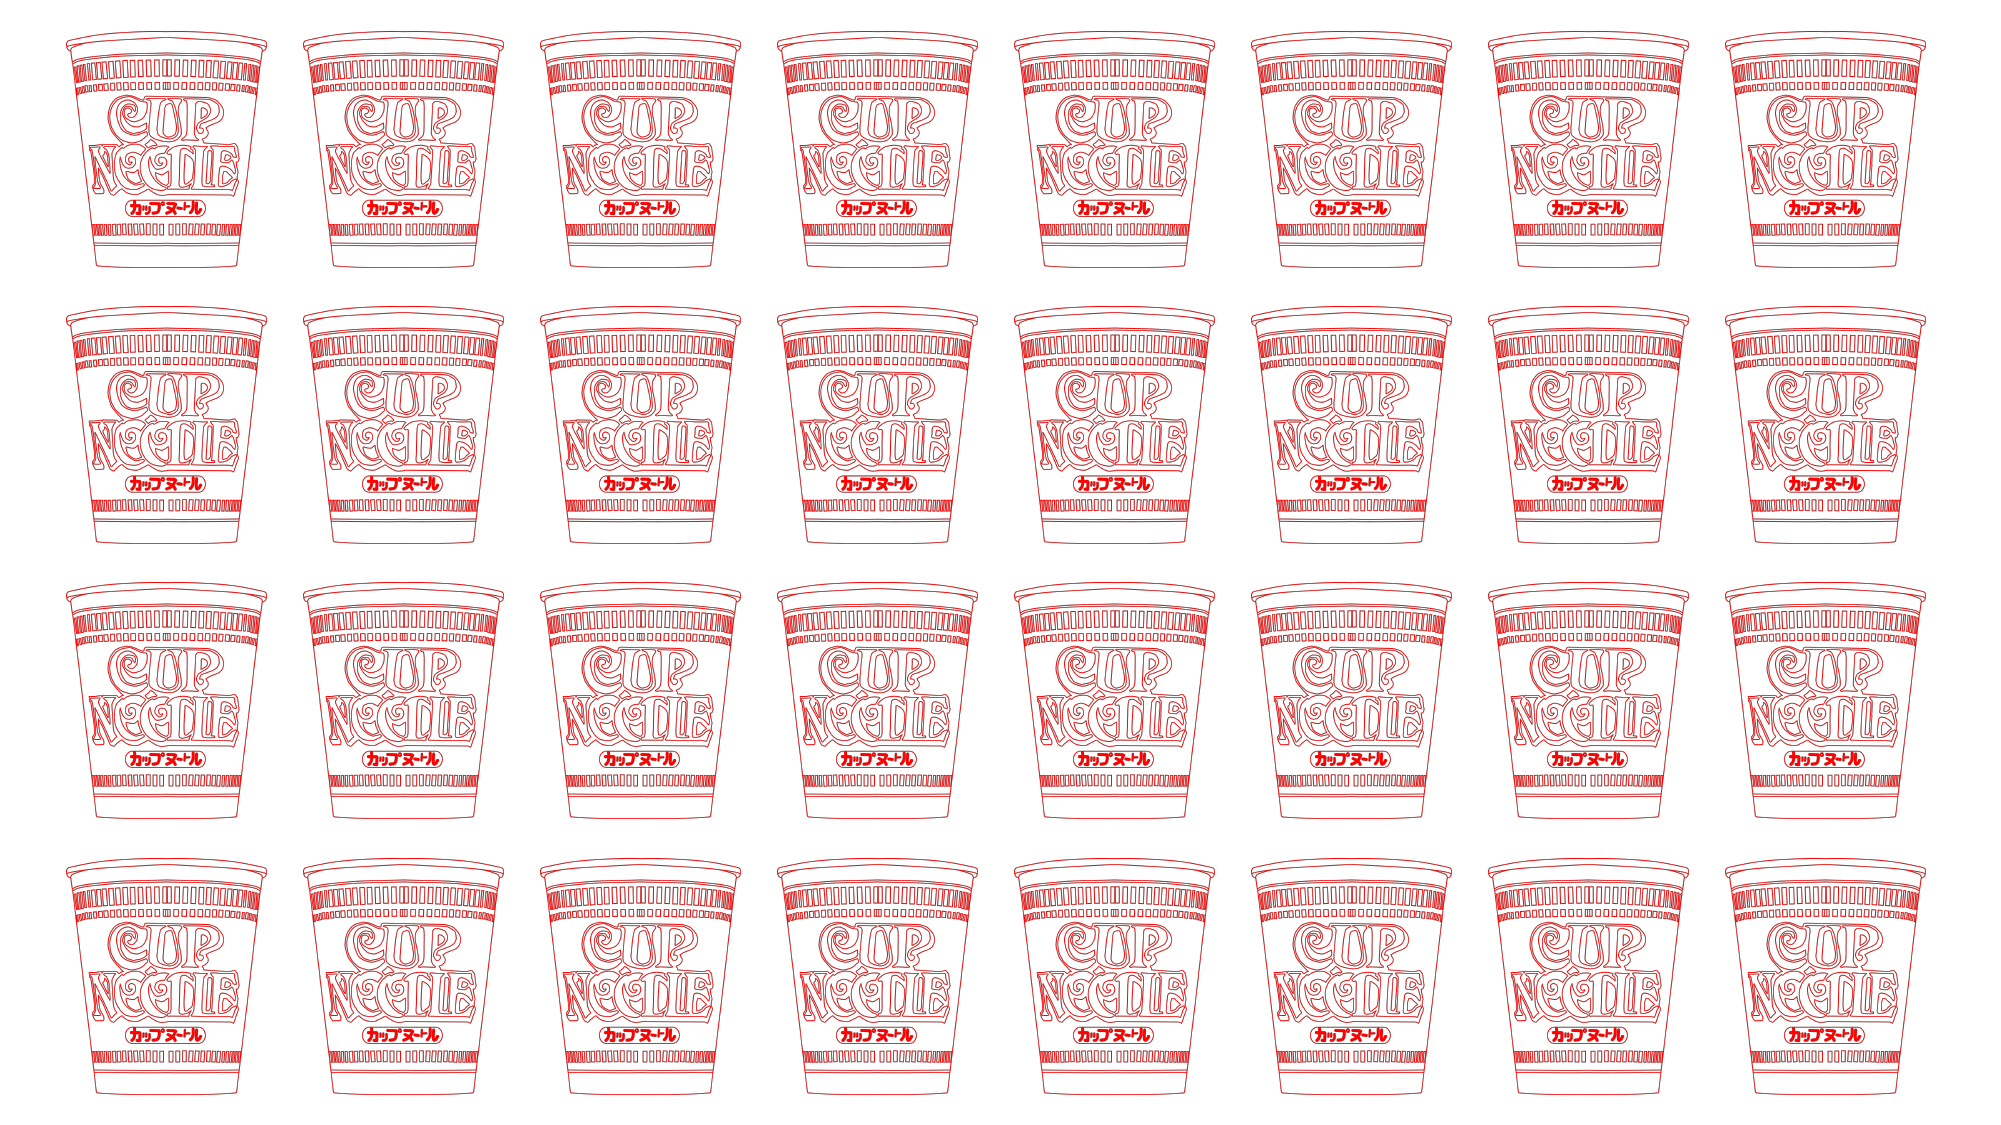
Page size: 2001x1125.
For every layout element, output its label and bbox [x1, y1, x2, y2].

picture [1488, 582, 1689, 820]
picture [1725, 31, 1926, 268]
picture [1488, 857, 1689, 1095]
picture [303, 582, 504, 820]
picture [66, 31, 267, 268]
picture [303, 857, 504, 1095]
picture [534, 17, 1467, 1114]
picture [1488, 306, 1689, 544]
picture [303, 306, 504, 544]
picture [66, 306, 267, 544]
picture [66, 582, 267, 820]
picture [66, 857, 267, 1095]
picture [303, 31, 504, 268]
picture [1488, 31, 1689, 268]
picture [1725, 857, 1926, 1095]
picture [1725, 582, 1926, 820]
picture [1725, 306, 1926, 544]
